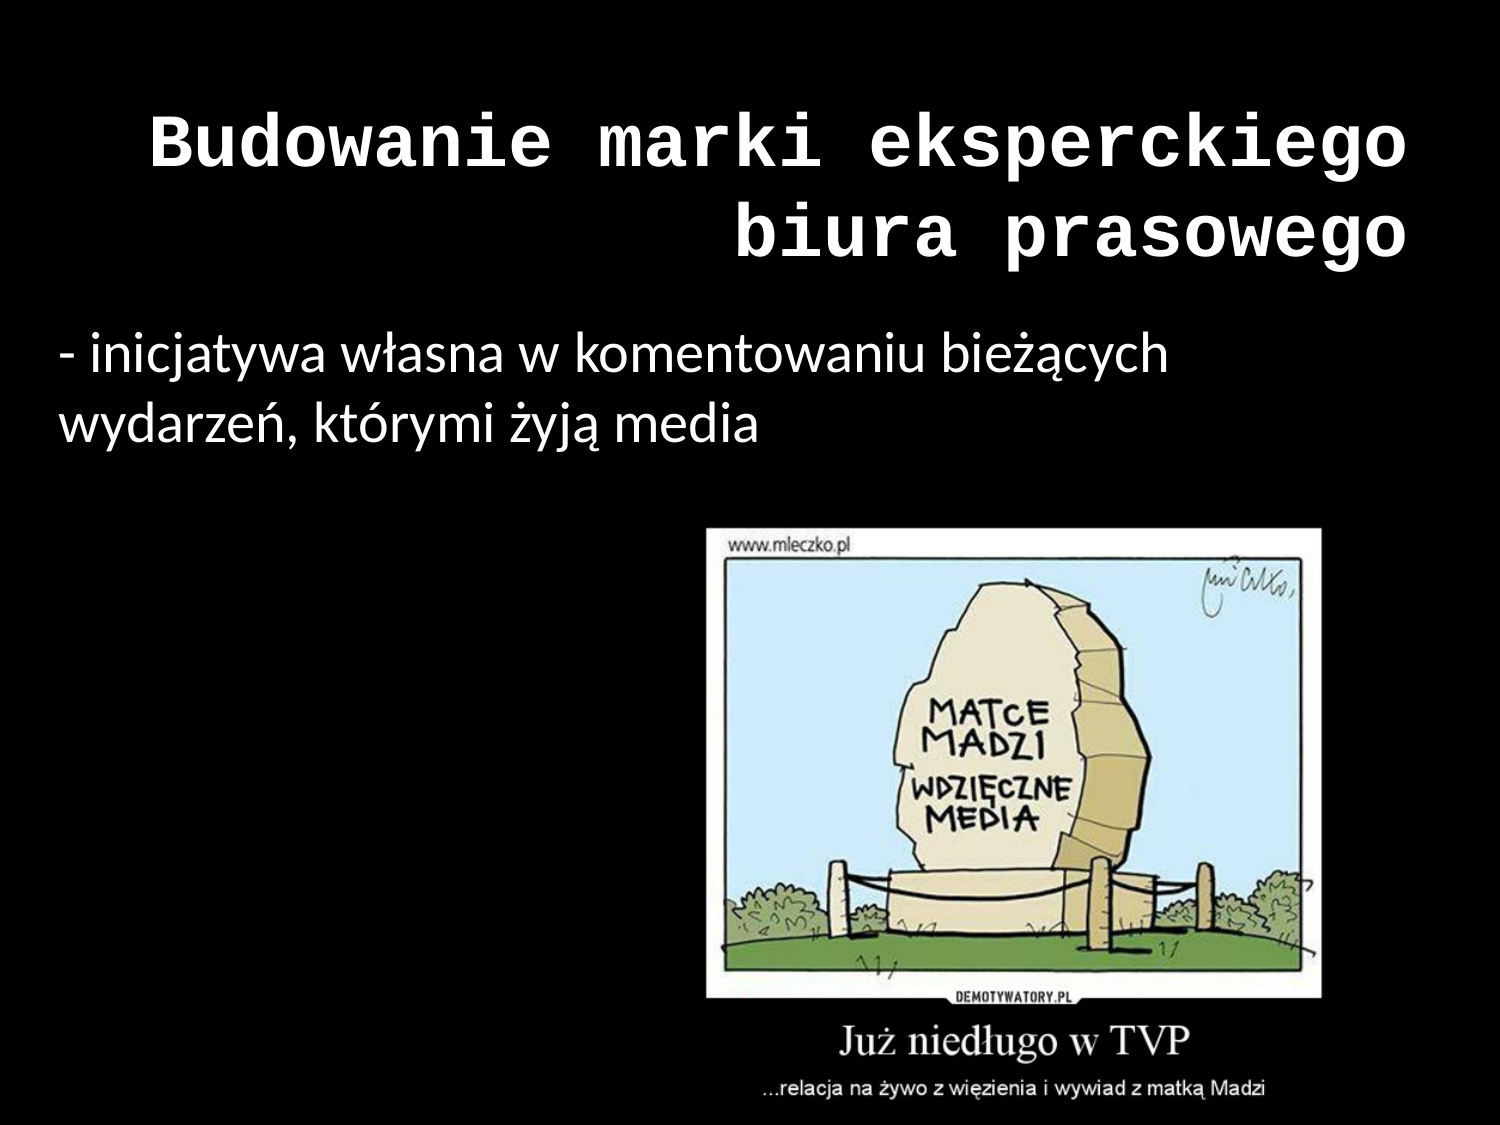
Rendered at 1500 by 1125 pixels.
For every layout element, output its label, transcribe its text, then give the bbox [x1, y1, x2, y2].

text_box - inicjatywa własna w komentowaniu bieżących wydarzeń, którymi żyją media [43, 306, 1332, 462]
text_box Budowanie marki eksperckiego biura prasowego [41, 84, 1424, 279]
picture [655, 476, 1373, 1125]
